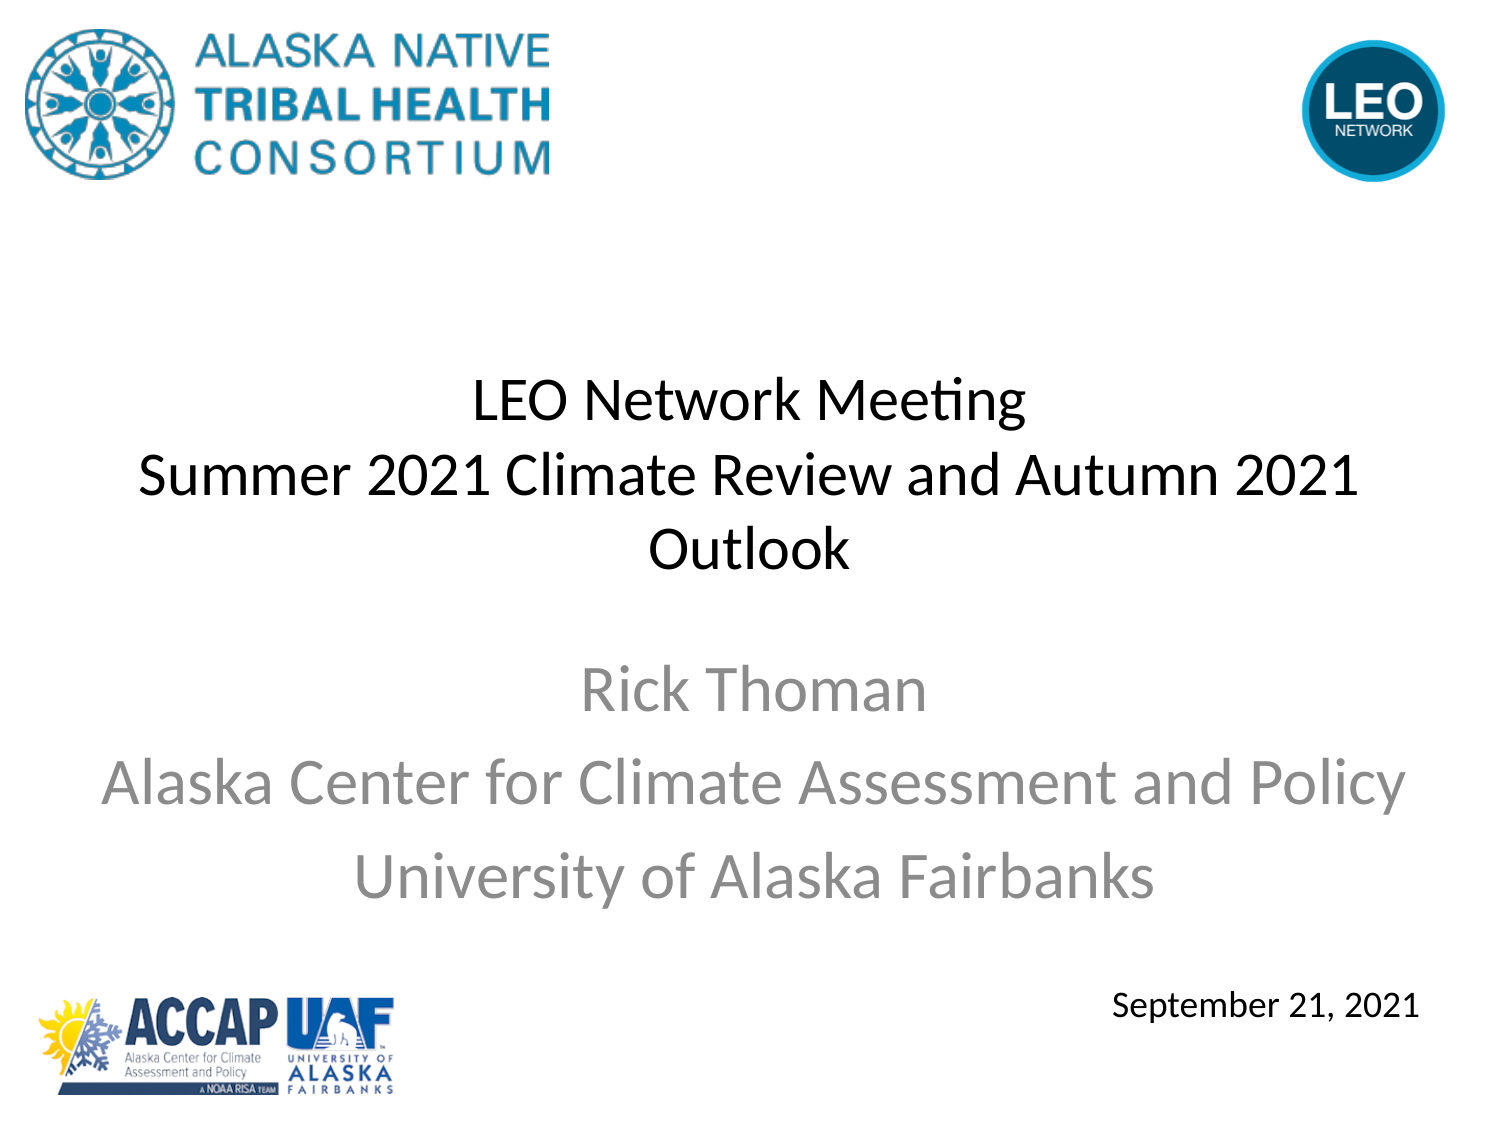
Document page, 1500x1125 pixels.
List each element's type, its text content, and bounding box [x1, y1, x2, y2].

subtitle Rick Thoman Alaska Center for Climate Assessment and Policy University of Alaska Fairbanks [25, 637, 1485, 925]
title LEO Network Meeting Summer 2021 Climate Review and Autumn 2021 Outlook [112, 349, 1388, 591]
picture [37, 996, 403, 1096]
picture [25, 29, 550, 181]
text_box September 21, 2021 [1097, 972, 1500, 1033]
picture [1298, 35, 1449, 187]
